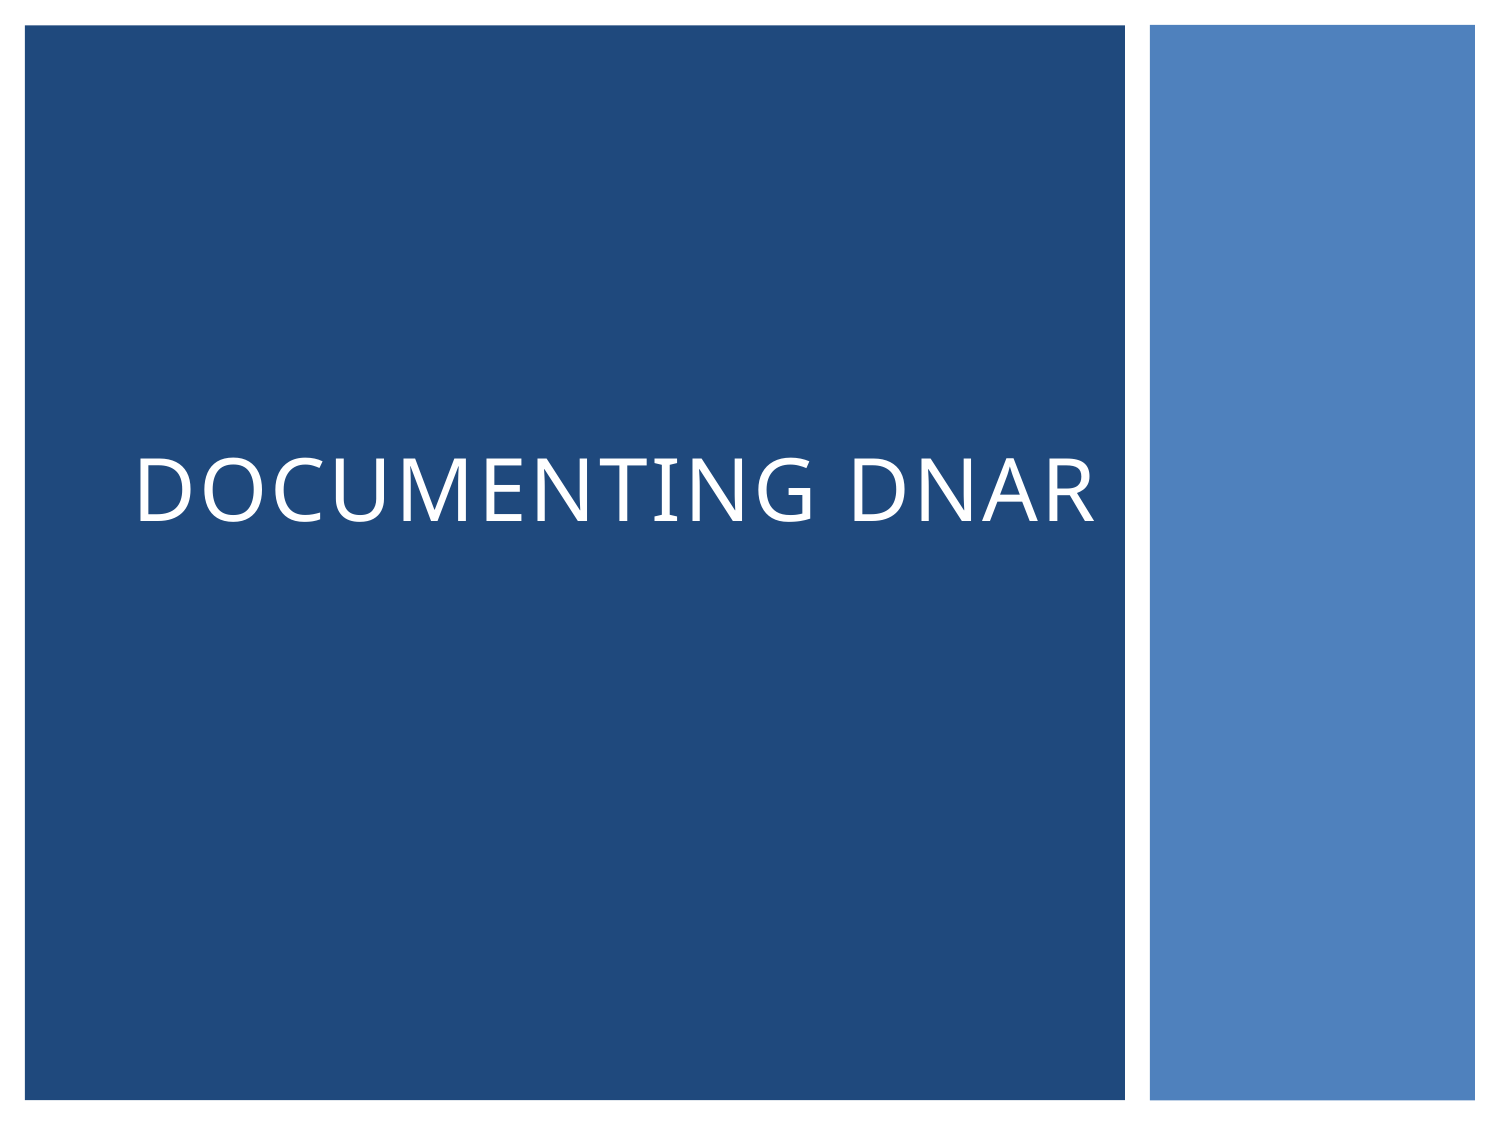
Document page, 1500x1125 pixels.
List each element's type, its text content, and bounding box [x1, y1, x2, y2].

title Documenting DNAR [75, 336, 1113, 637]
